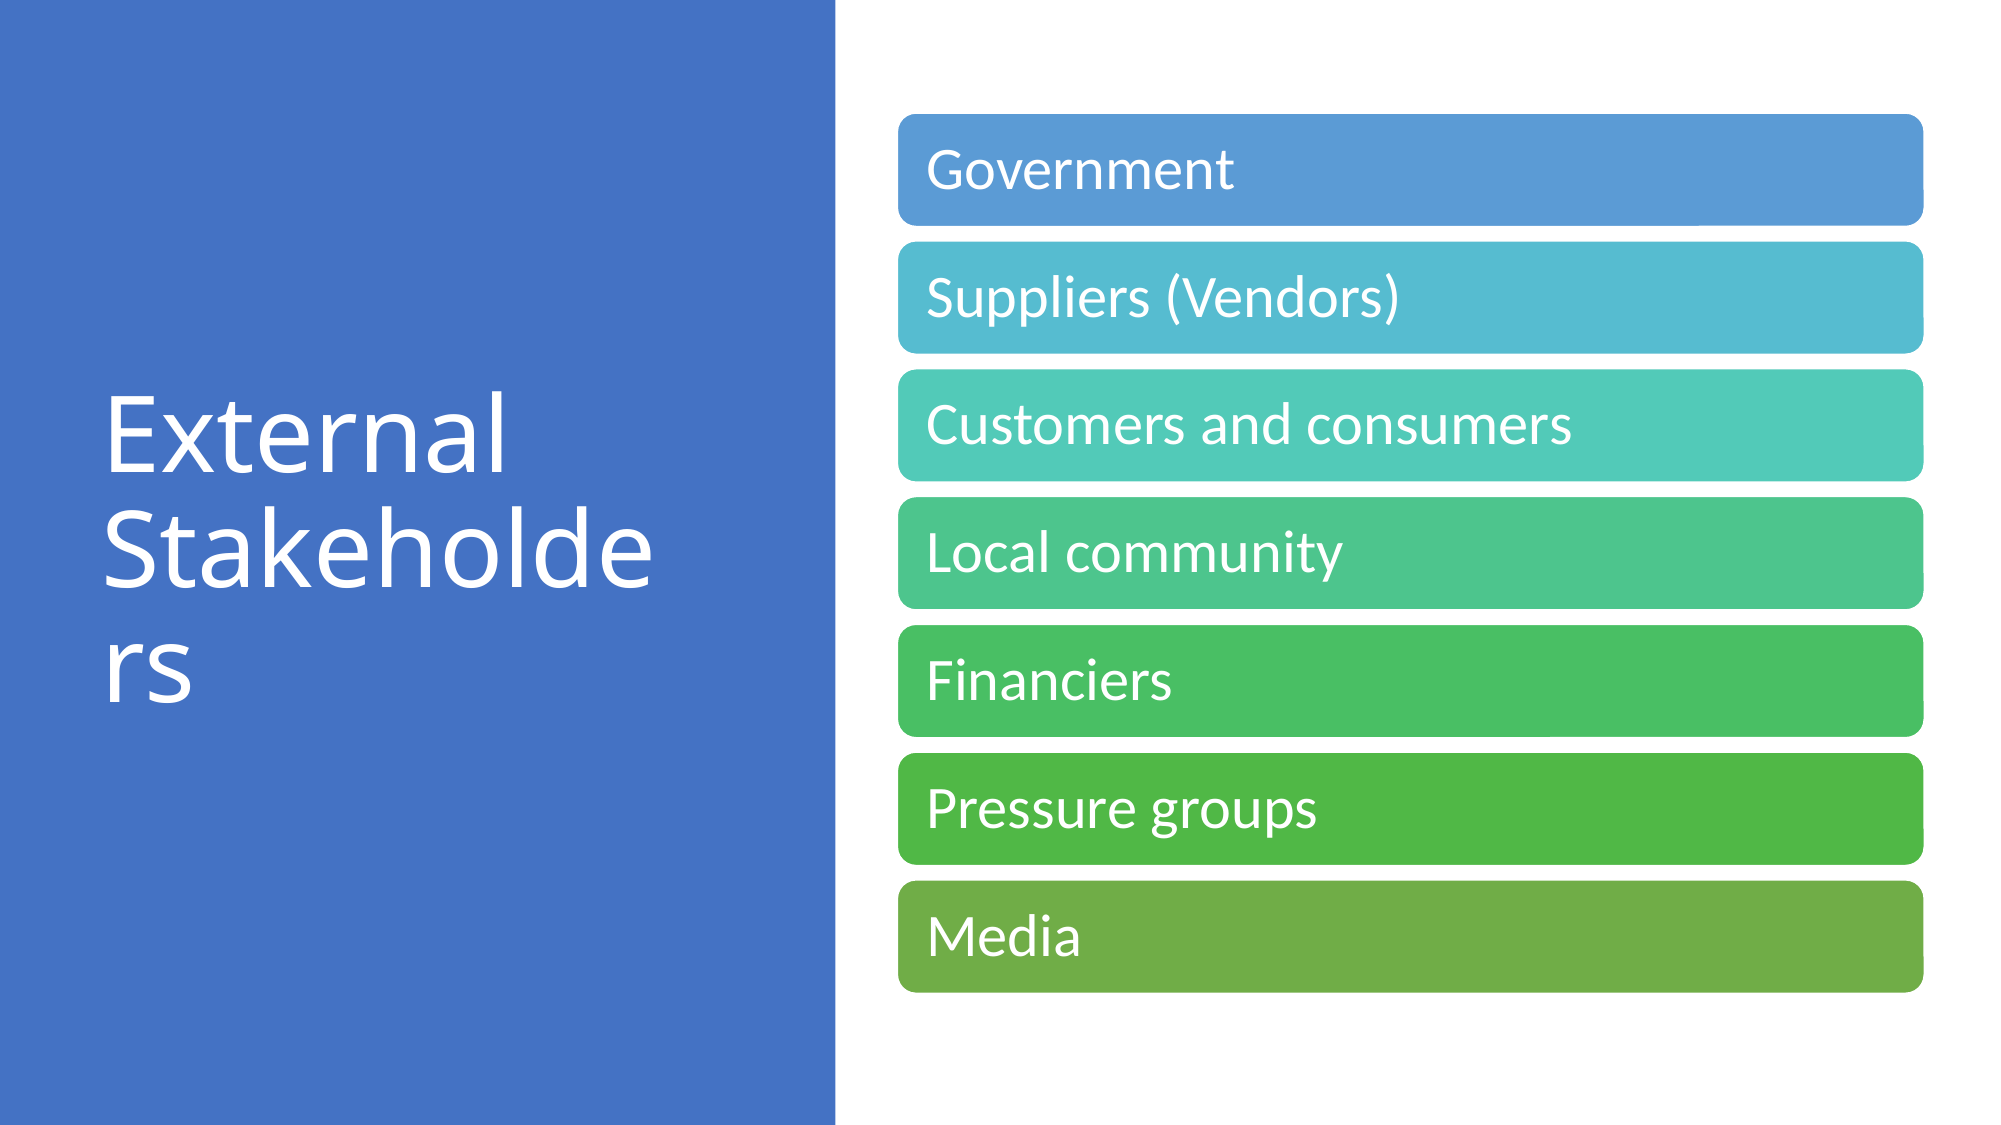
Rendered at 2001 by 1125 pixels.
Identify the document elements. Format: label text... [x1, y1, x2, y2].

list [897, 101, 1925, 1005]
title External Stakeholders [86, 101, 711, 1005]
text_box [0, 0, 836, 1125]
